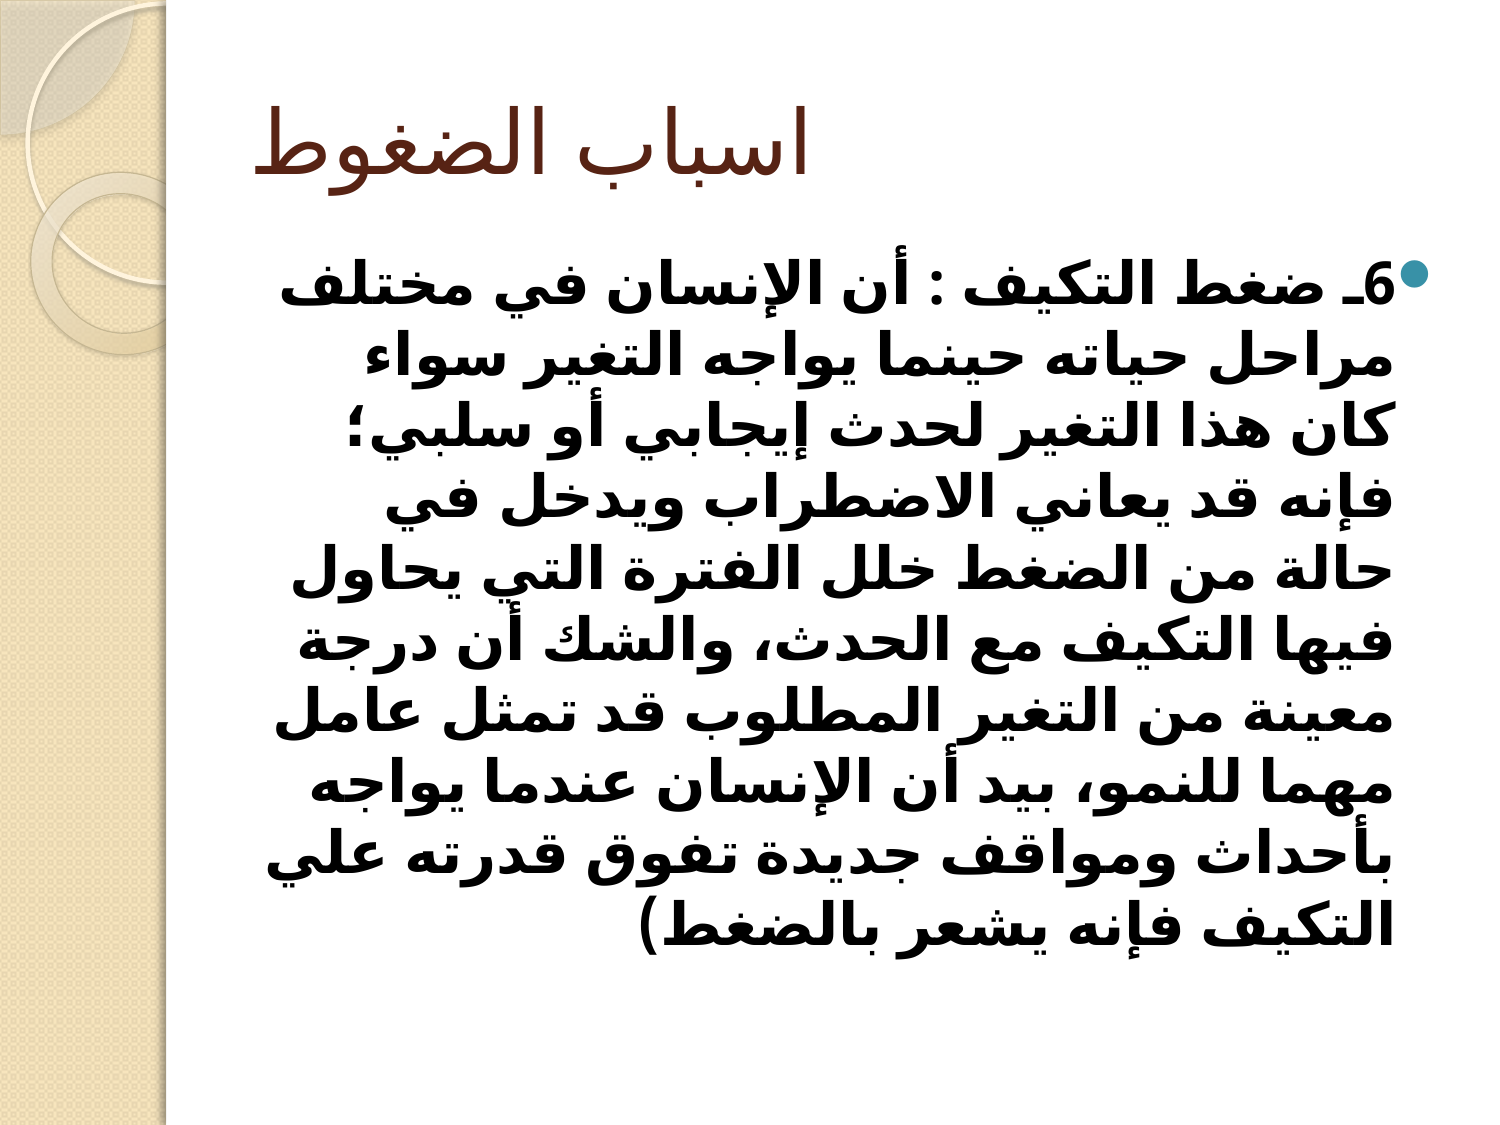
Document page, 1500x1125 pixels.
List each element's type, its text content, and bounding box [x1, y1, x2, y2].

title اسباب الضغوط [235, 45, 1466, 233]
list 6ـ ضغط التكيف : أن الإنسان في مختلف مراحل حياته حينما يواجه التغير سواء كان هذا التغير لحدث إيجابي أو سلبي؛ فإنه قد يعاني الاضطراب ويدخل في حالة من الضغط خلل الفترة التي يحاول فيها التكيف مع الحدث، والشك أن درجة معينة من التغير المطلوب قد تمثل عامل مهما للنمو، بيد أن الإنسان عندما يواجه بأحداث ومواقف جديدة تفوق قدرته علي التكيف فإنه يشعر بالضغط) [235, 237, 1466, 1025]
